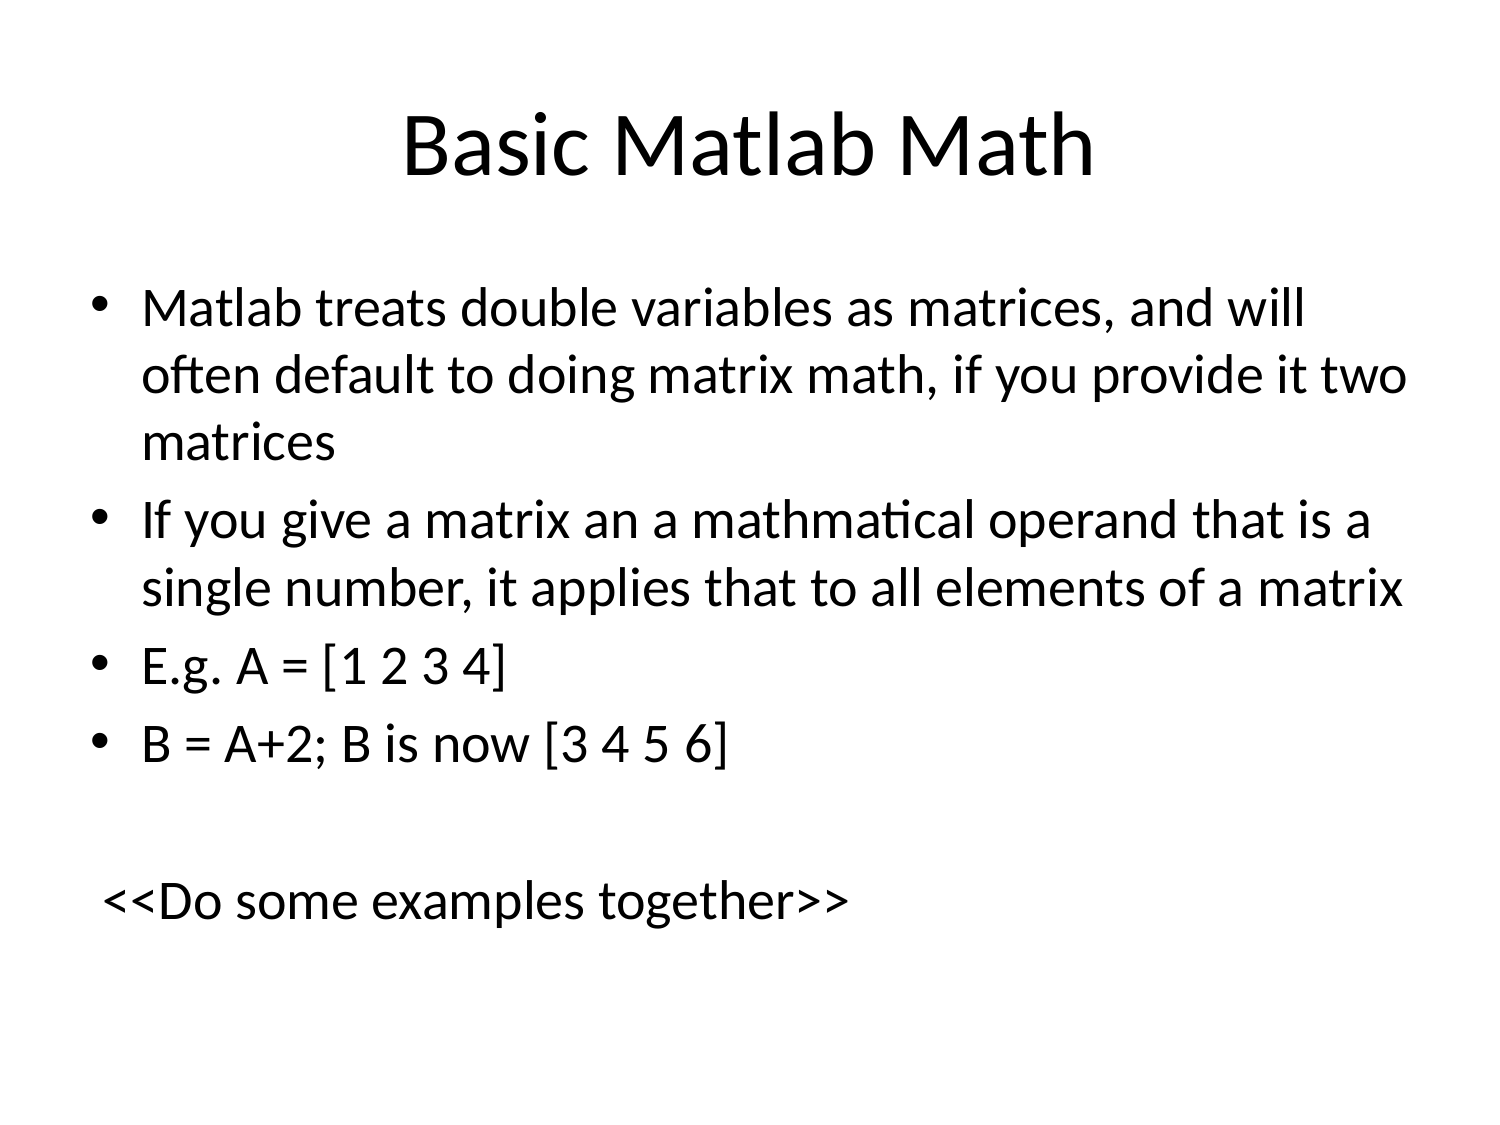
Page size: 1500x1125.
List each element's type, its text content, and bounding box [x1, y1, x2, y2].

list Matlab treats double variables as matrices, and will often default to doing matrix math, if you provide it two matrices If you give a matrix an a mathmatical operand that is a single number, it applies that to all elements of a matrix E.g. A = [1 2 3 4] B = A+2; B is now [3 4 5 6] <<Do some examples together>> [75, 262, 1425, 1005]
title Basic Matlab Math [75, 45, 1425, 233]
